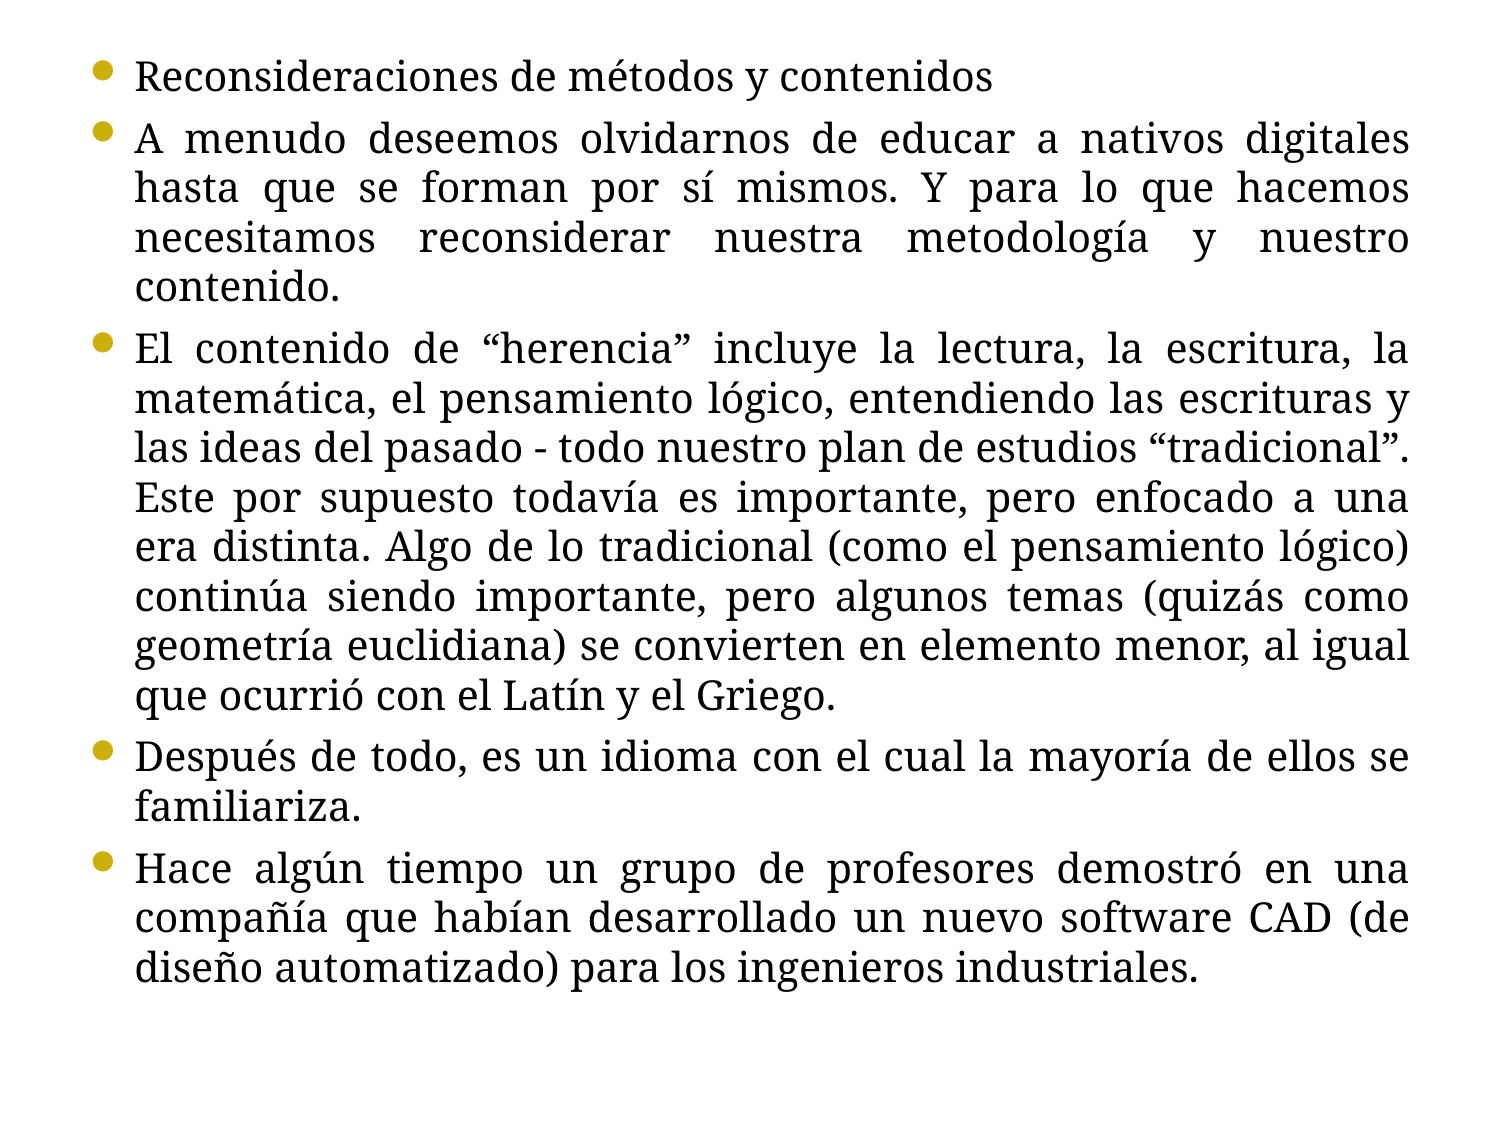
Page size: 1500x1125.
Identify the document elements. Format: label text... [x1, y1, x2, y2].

list Reconsideraciones de métodos y contenidos A menudo deseemos olvidarnos de educar a nativos digitales hasta que se forman por sí mismos. Y para lo que hacemos necesitamos reconsiderar nuestra metodología y nuestro contenido. El contenido de “herencia” incluye la lectura, la escritura, la matemática, el pensamiento lógico, entendiendo las escrituras y las ideas del pasado - todo nuestro plan de estudios “tradicional”. Este por supuesto todavía es importante, pero enfocado a una era distinta. Algo de lo tradicional (como el pensamiento lógico) continúa siendo importante, pero algunos temas (quizás como geometría euclidiana) se convierten en elemento menor, al igual que ocurrió con el Latín y el Griego. Después de todo, es un idioma con el cual la mayoría de ellos se familiariza. Hace algún tiempo un grupo de profesores demostró en una compañía que habían desarrollado un nuevo software CAD (de diseño automatizado) para los ingenieros industriales. [75, 42, 1425, 1005]
